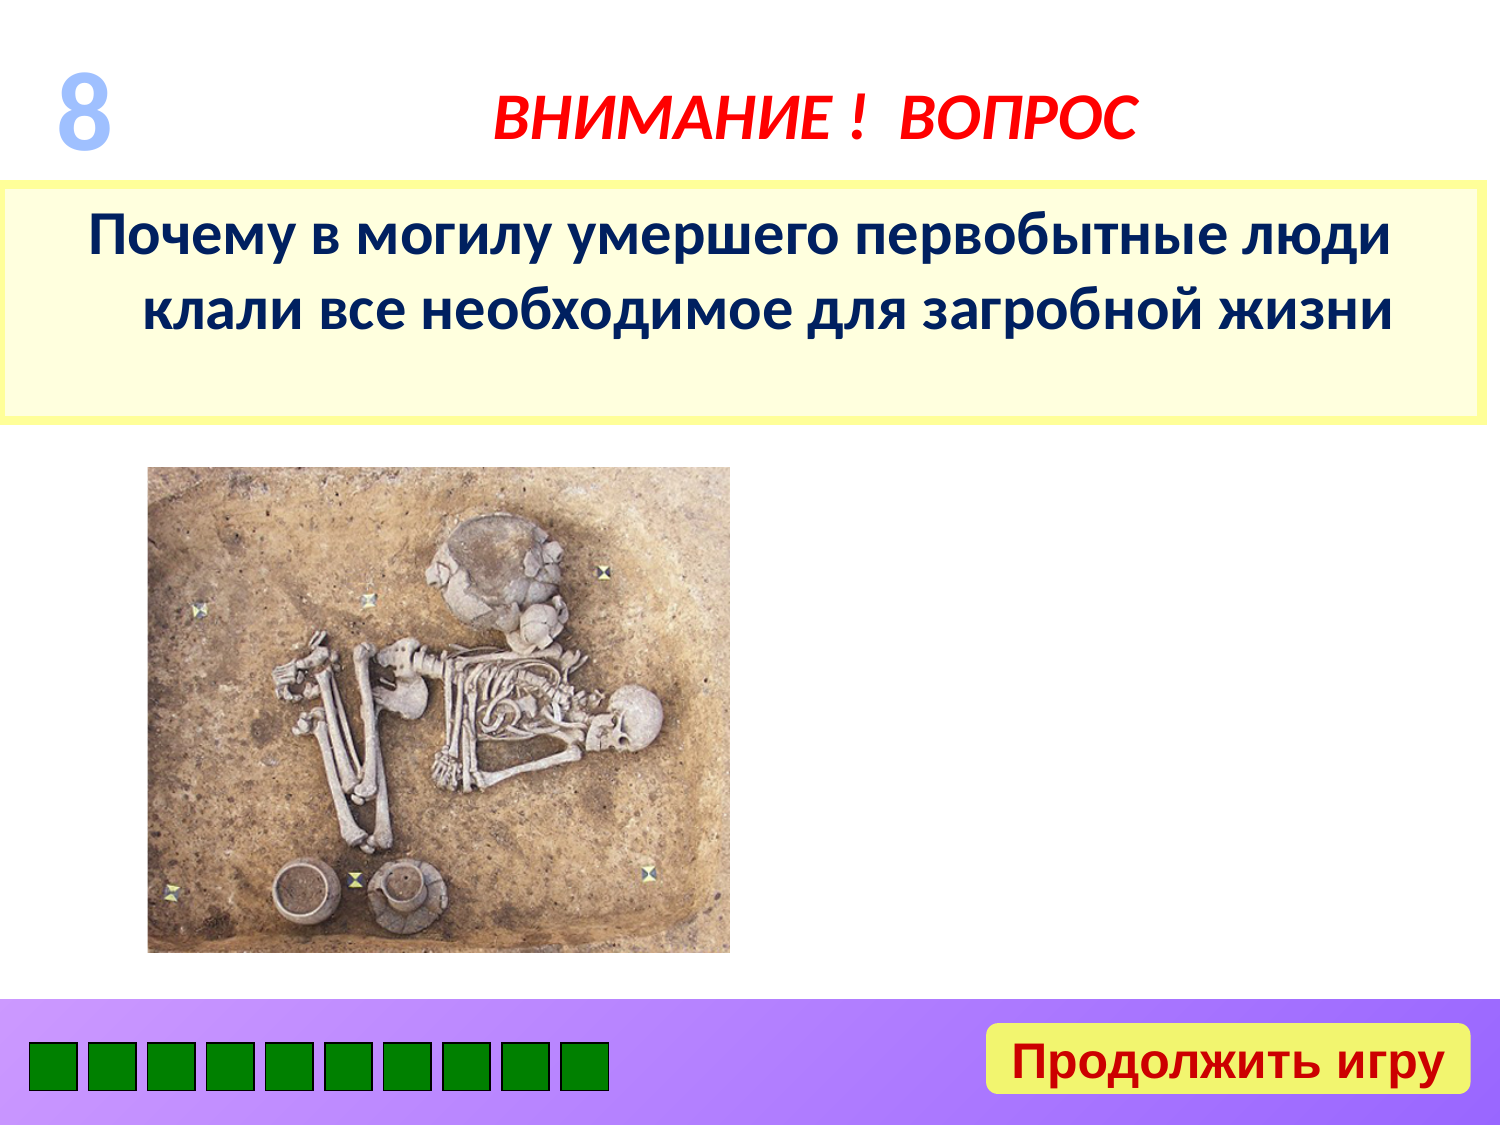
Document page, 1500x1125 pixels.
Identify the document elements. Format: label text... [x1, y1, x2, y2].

text_box [0, 999, 1500, 1125]
text_box [442, 1043, 491, 1091]
text_box [29, 1043, 77, 1091]
text_box [206, 1043, 254, 1091]
text_box [501, 1043, 550, 1091]
text_box Продолжить игру [986, 1023, 1471, 1094]
text_box [383, 1043, 431, 1091]
text_box [147, 1043, 195, 1091]
picture [147, 467, 731, 953]
text_box ВНИМАНИЕ ! ВОПРОС [336, 42, 1294, 183]
text_box [265, 1043, 313, 1091]
text_box 8 [41, 30, 129, 181]
text_box Почему в могилу умершего первобытные люди клали все необходимое для загробной жизни [0, 184, 1483, 421]
text_box [88, 1043, 136, 1091]
text_box [324, 1043, 373, 1091]
text_box [560, 1043, 609, 1091]
